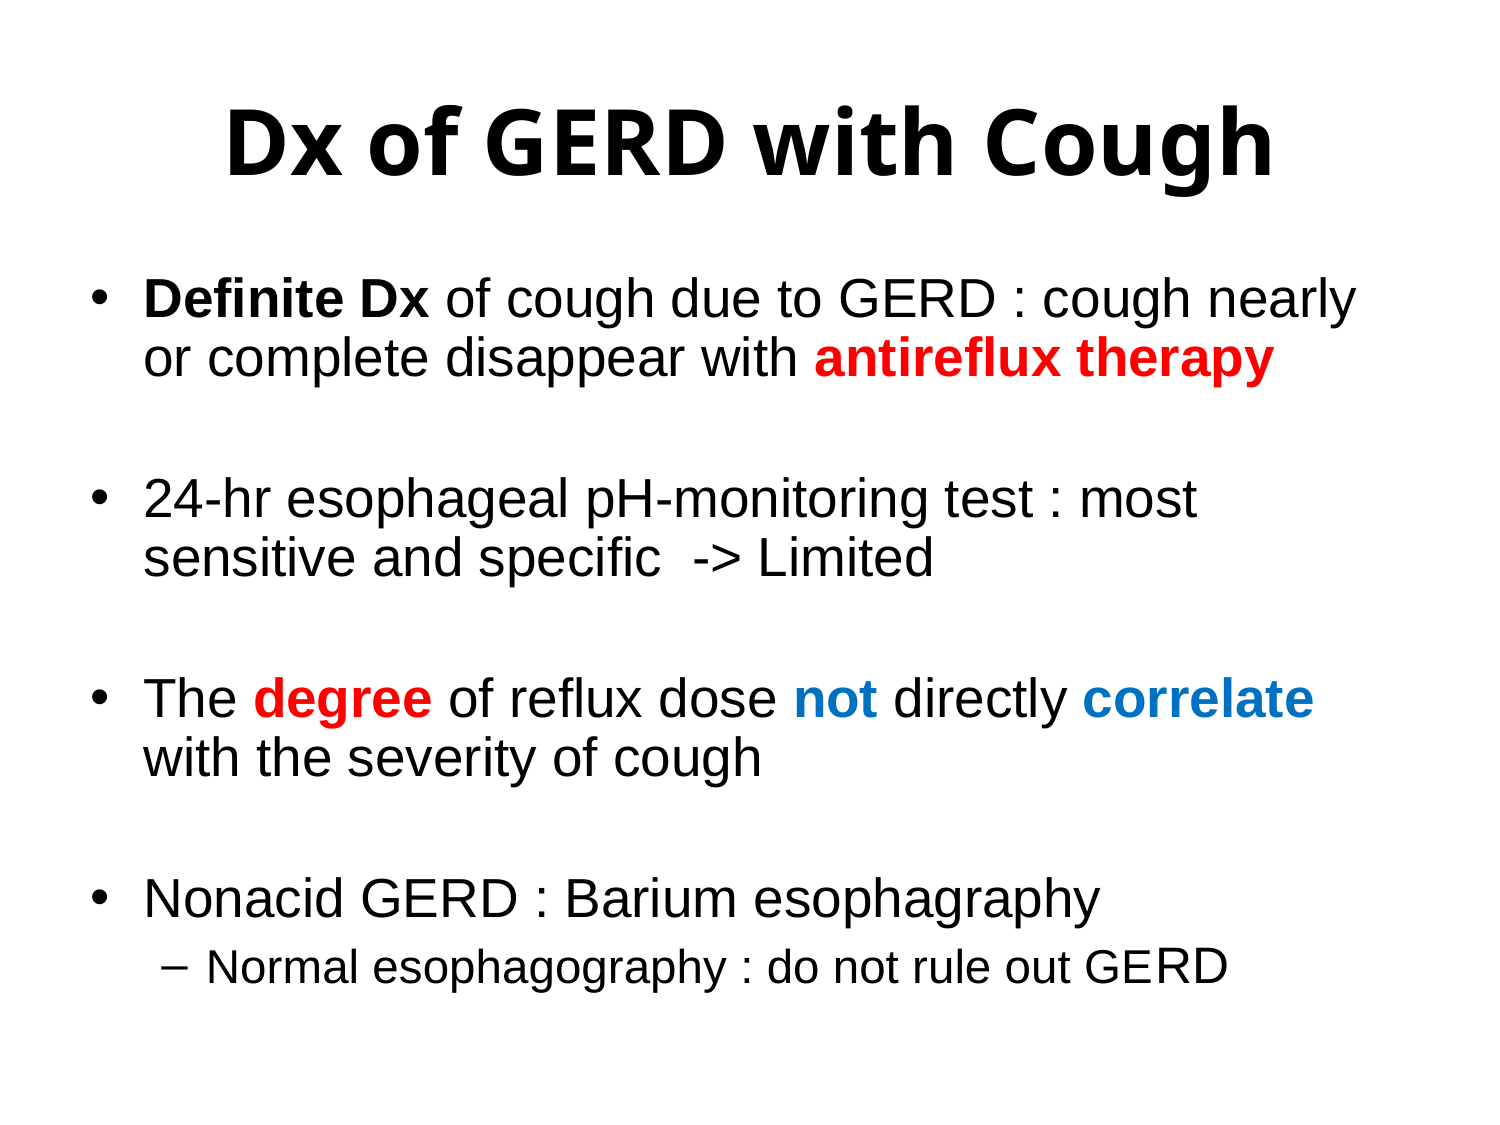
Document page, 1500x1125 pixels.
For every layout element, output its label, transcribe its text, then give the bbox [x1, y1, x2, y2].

list Definite Dx of cough due to GERD : cough nearly or complete disappear with antireflux therapy 24-hr esophageal pH-monitoring test : most sensitive and specific -> Limited The degree of reflux dose not directly correlate with the severity of cough Nonacid GERD : Barium esophagraphy Normal esophagography : do not rule out GERD [75, 262, 1425, 1005]
title Dx of GERD with Cough [75, 45, 1425, 233]
